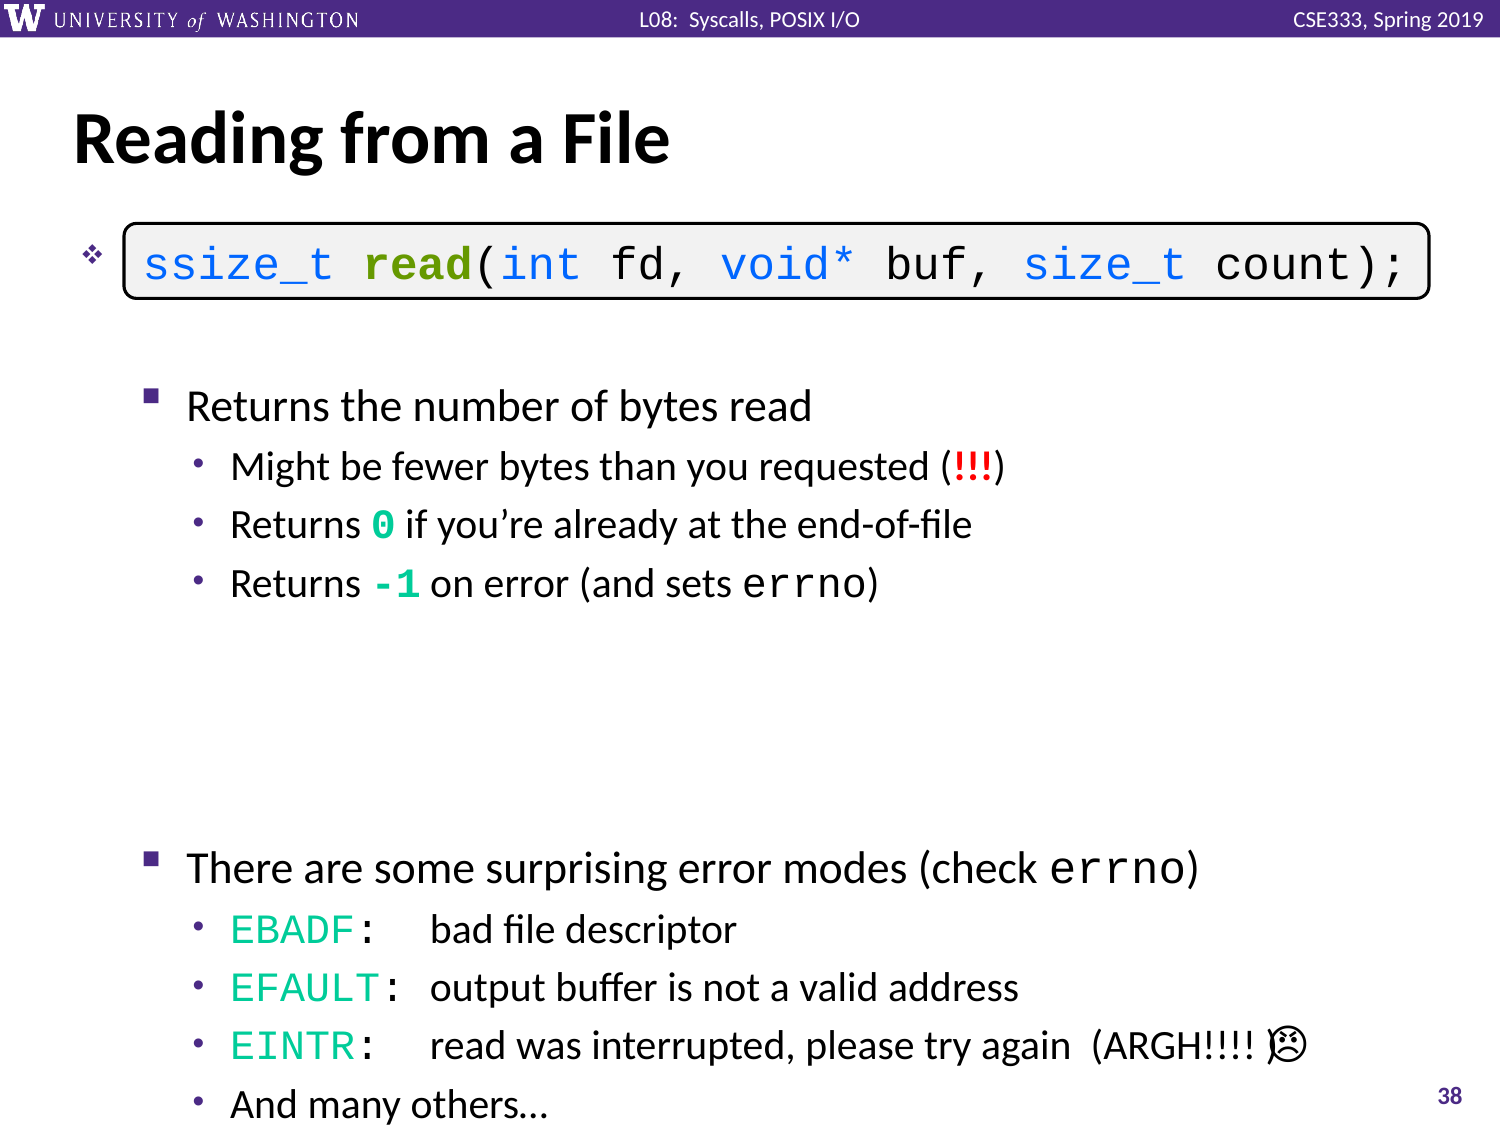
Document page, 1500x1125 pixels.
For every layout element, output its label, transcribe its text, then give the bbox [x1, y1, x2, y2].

slide_number 38 [1400, 1065, 1500, 1125]
list ssize_t read(int fd, void* buf, size_t count); Returns the number of bytes read Might be fewer bytes than you requested (!!!) Returns 0 if you’re already at the end-of-file Returns -1 on error (and sets errno) There are some surprising error modes (check errno) EBADF: bad file descriptor EFAULT: output buffer is not a valid address EINTR: read was interrupted, please try again (ARGH!!!! 😤😠) And many others… [64, 223, 1438, 1040]
title Reading from a File [58, 71, 1438, 197]
picture [4, 4, 358, 32]
text_box ssize_t read(int fd, void* buf, size_t count); [123, 223, 1430, 299]
